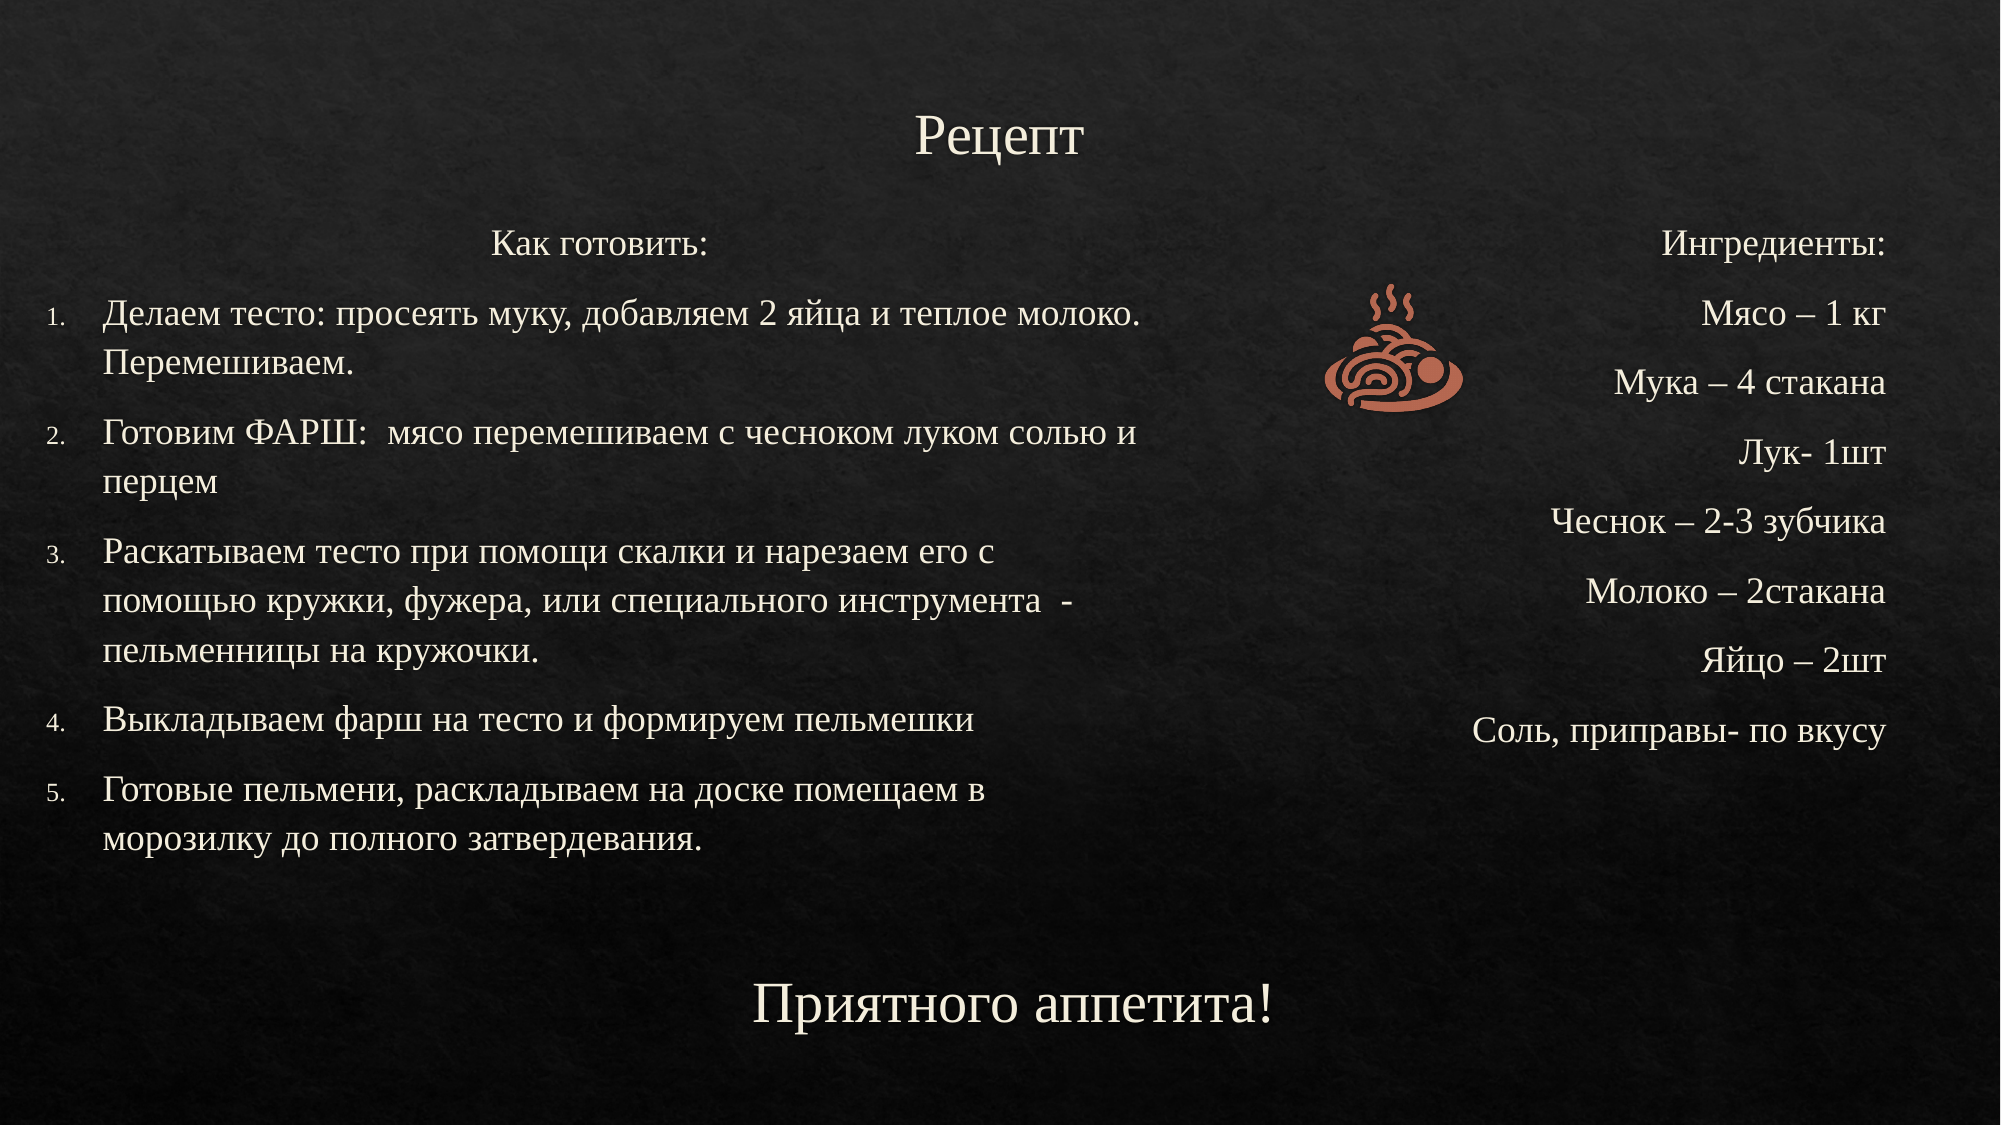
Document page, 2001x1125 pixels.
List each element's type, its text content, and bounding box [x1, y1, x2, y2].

title Рецепт [695, 51, 1304, 175]
text_box Приятного аппетита! [710, 918, 1319, 1043]
list Ингредиенты: Мясо – 1 кг Мука – 4 стакана Лук- 1шт Чеснок – 2-3 зубчика Молоко – 2стакана Яйцо – 2шт Соль, приправы- по вкусу [1293, 206, 1902, 796]
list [1318, 272, 1469, 424]
text_box Как готовить: Делаем тесто: просеять муку, добавляем 2 яйца и теплое молоко. Перемешиваем. Готовим ФАРШ: мясо перемешиваем с чесноком луком солью и перцем Раскатываем тесто при помощи скалки и нарезаем его с помощью кружки, фужера, или специального инструмента - пельменницы на кружочки. Выкладываем фарш на тесто и формируем пельмешки Готовые пельмени, раскладываем на доске помещаем в морозилку до полного затвердевания. [31, 206, 1169, 871]
